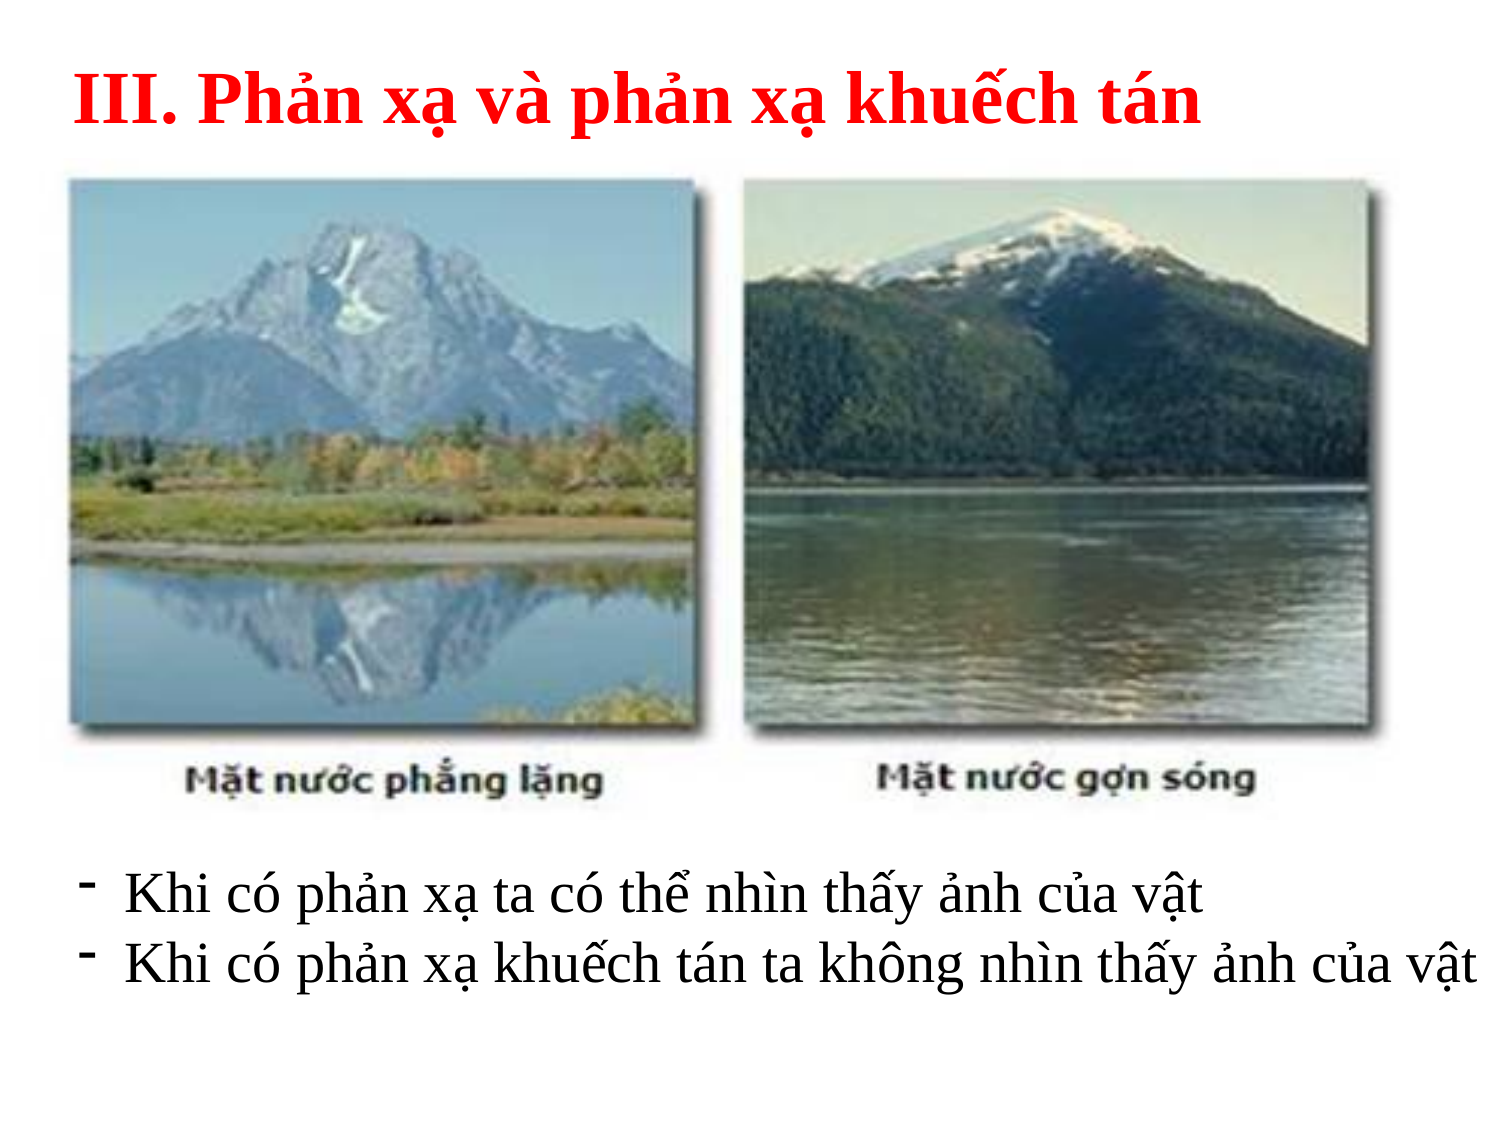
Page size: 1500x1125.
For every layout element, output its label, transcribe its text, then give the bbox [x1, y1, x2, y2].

text_box Khi có phản xạ ta có thể nhìn thấy ảnh của vật Khi có phản xạ khuếch tán ta không nhìn thấy ảnh của vật [63, 846, 1494, 1002]
title III. Phản xạ và phản xạ khuếch tán [0, 17, 1275, 259]
picture [29, 158, 1412, 820]
